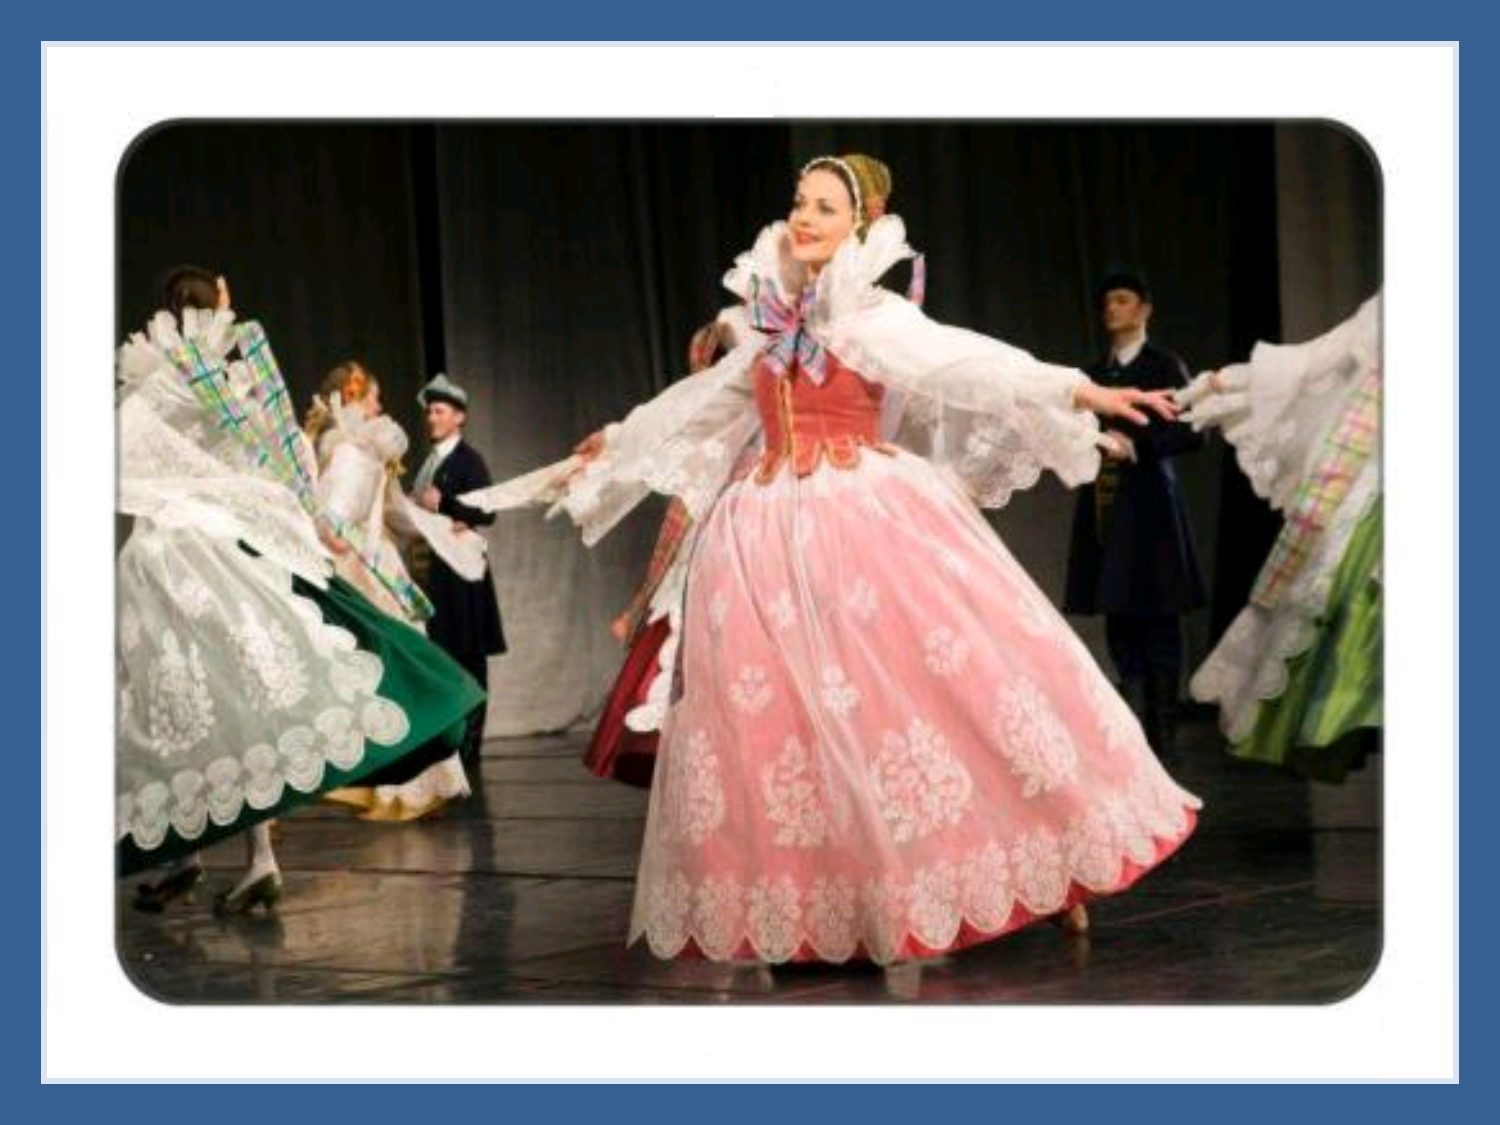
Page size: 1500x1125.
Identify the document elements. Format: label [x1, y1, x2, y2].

picture [46, 46, 1454, 1079]
